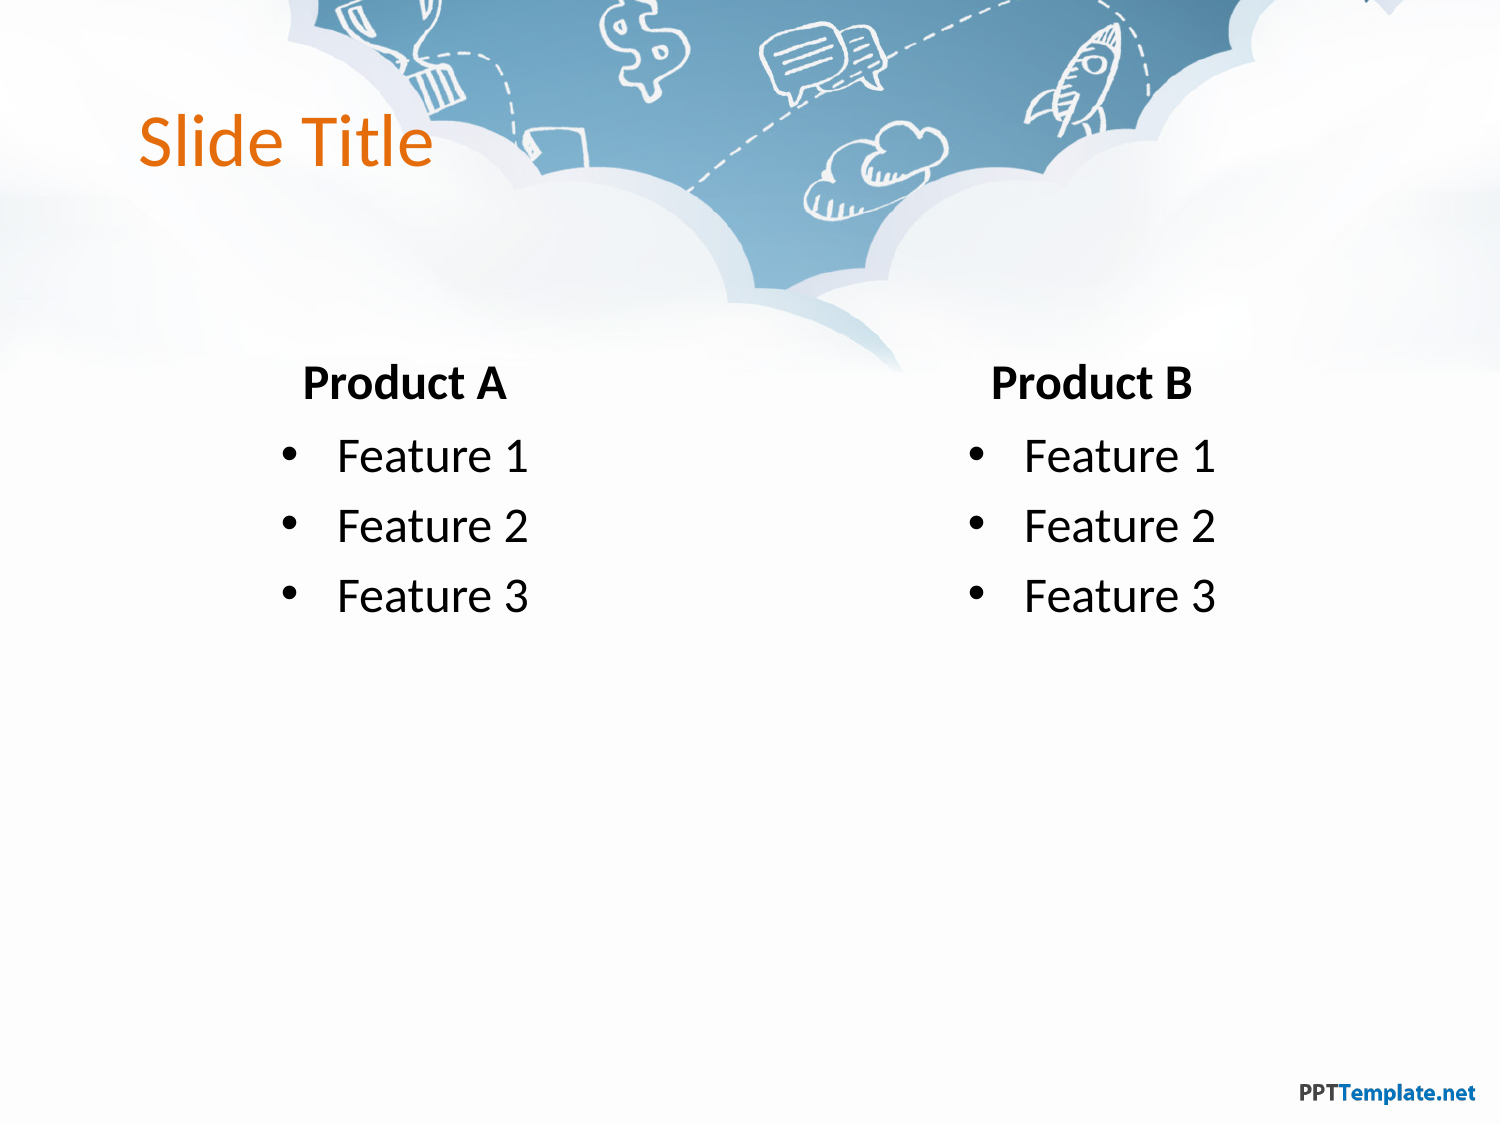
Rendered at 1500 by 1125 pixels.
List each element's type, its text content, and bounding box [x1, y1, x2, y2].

title Slide Title [123, 61, 1402, 212]
list Feature 1 Feature 2 Feature 3 [760, 415, 1424, 959]
picture [0, 0, 1500, 1125]
list Product B [760, 311, 1424, 415]
list Feature 1 Feature 2 Feature 3 [73, 415, 737, 959]
list Product A [73, 311, 737, 415]
